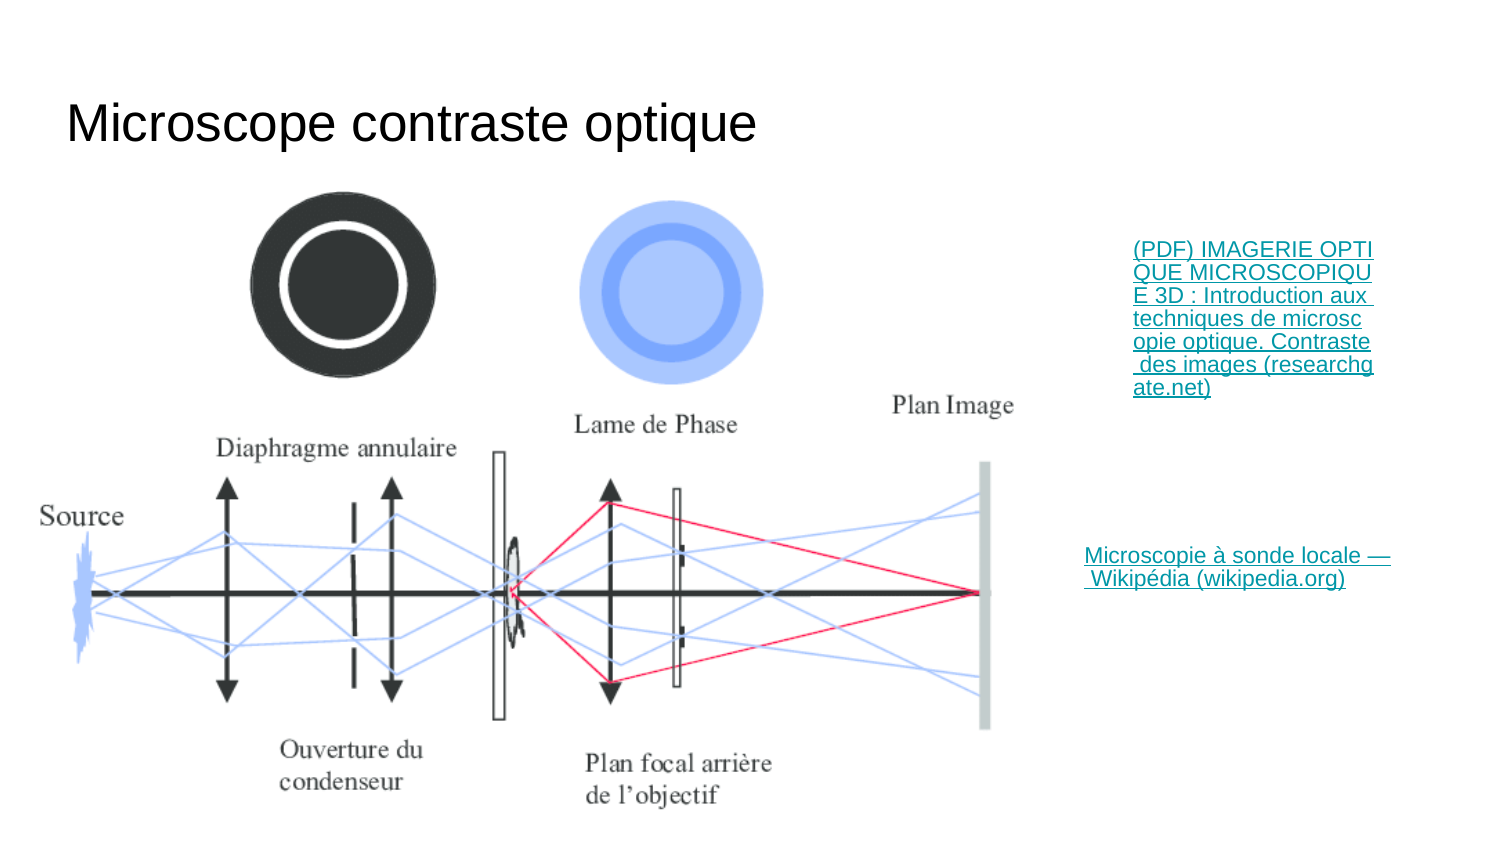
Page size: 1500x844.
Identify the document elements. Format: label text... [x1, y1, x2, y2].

text_box Microscopie à sonde locale — Wikipédia (wikipedia.org) [1097, 527, 1410, 583]
title Microscope contraste optique [51, 72, 1449, 167]
text_box (PDF) IMAGERIE OPTIQUE MICROSCOPIQUE 3D : Introduction aux techniques de microscopie optique. Contraste des images (researchgate.net) [1118, 220, 1390, 276]
picture [24, 191, 1094, 819]
